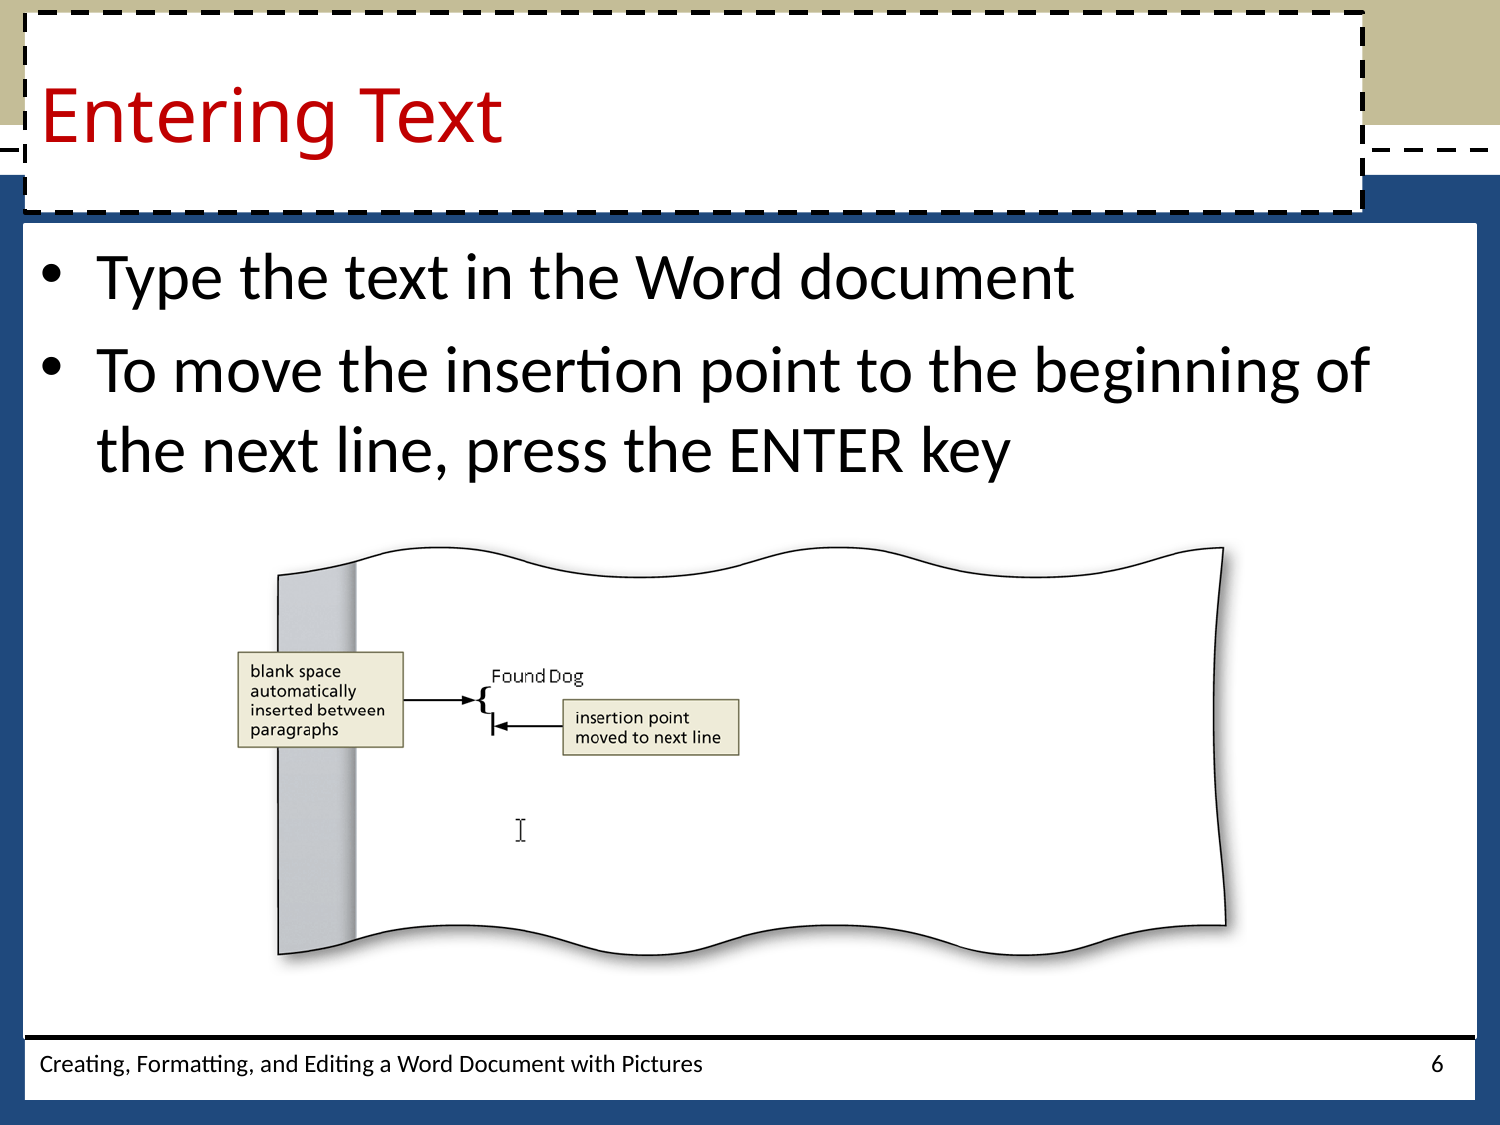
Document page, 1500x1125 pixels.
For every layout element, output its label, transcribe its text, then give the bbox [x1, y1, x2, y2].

picture [237, 537, 1248, 976]
title Entering Text [23, 10, 1365, 215]
list Type the text in the Word document To move the insertion point to the beginning of the next line, press the ENTER key [24, 224, 1475, 1024]
slide_number 6 [1400, 1040, 1475, 1100]
footer Creating, Formatting, and Editing a Word Document with Pictures [24, 1040, 1400, 1100]
